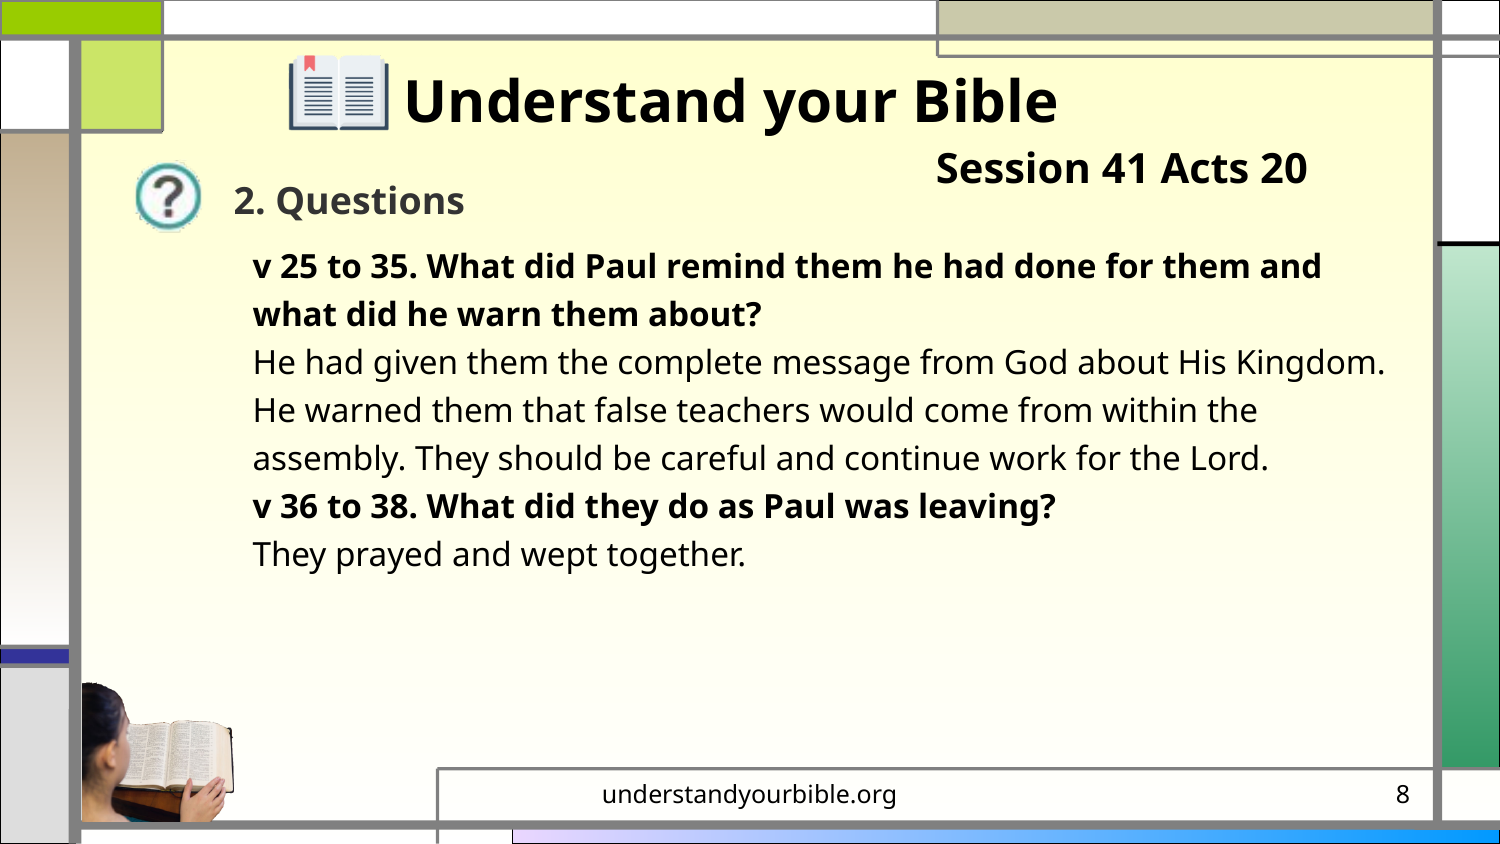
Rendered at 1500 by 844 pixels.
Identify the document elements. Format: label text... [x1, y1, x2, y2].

picture [130, 159, 209, 238]
text_box v 25 to 35. What did Paul remind them he had done for them and what did he warn them about? He had given them the complete message from God about His Kingdom. He warned them that false teachers would come from within the assembly. They should be careful and continue work for the Lord. v 36 to 38. What did they do as Paul was leaving? They prayed and wept together. [237, 229, 1410, 800]
text_box Understand your Bible [276, 16, 1187, 182]
picture [280, 47, 395, 138]
text_box Session 41 Acts 20 [820, 141, 1424, 242]
text_box 2. Questions [218, 169, 491, 237]
footer understandyourbible.org [512, 800, 988, 818]
picture [81, 682, 235, 822]
slide_number 8 [1074, 770, 1425, 818]
